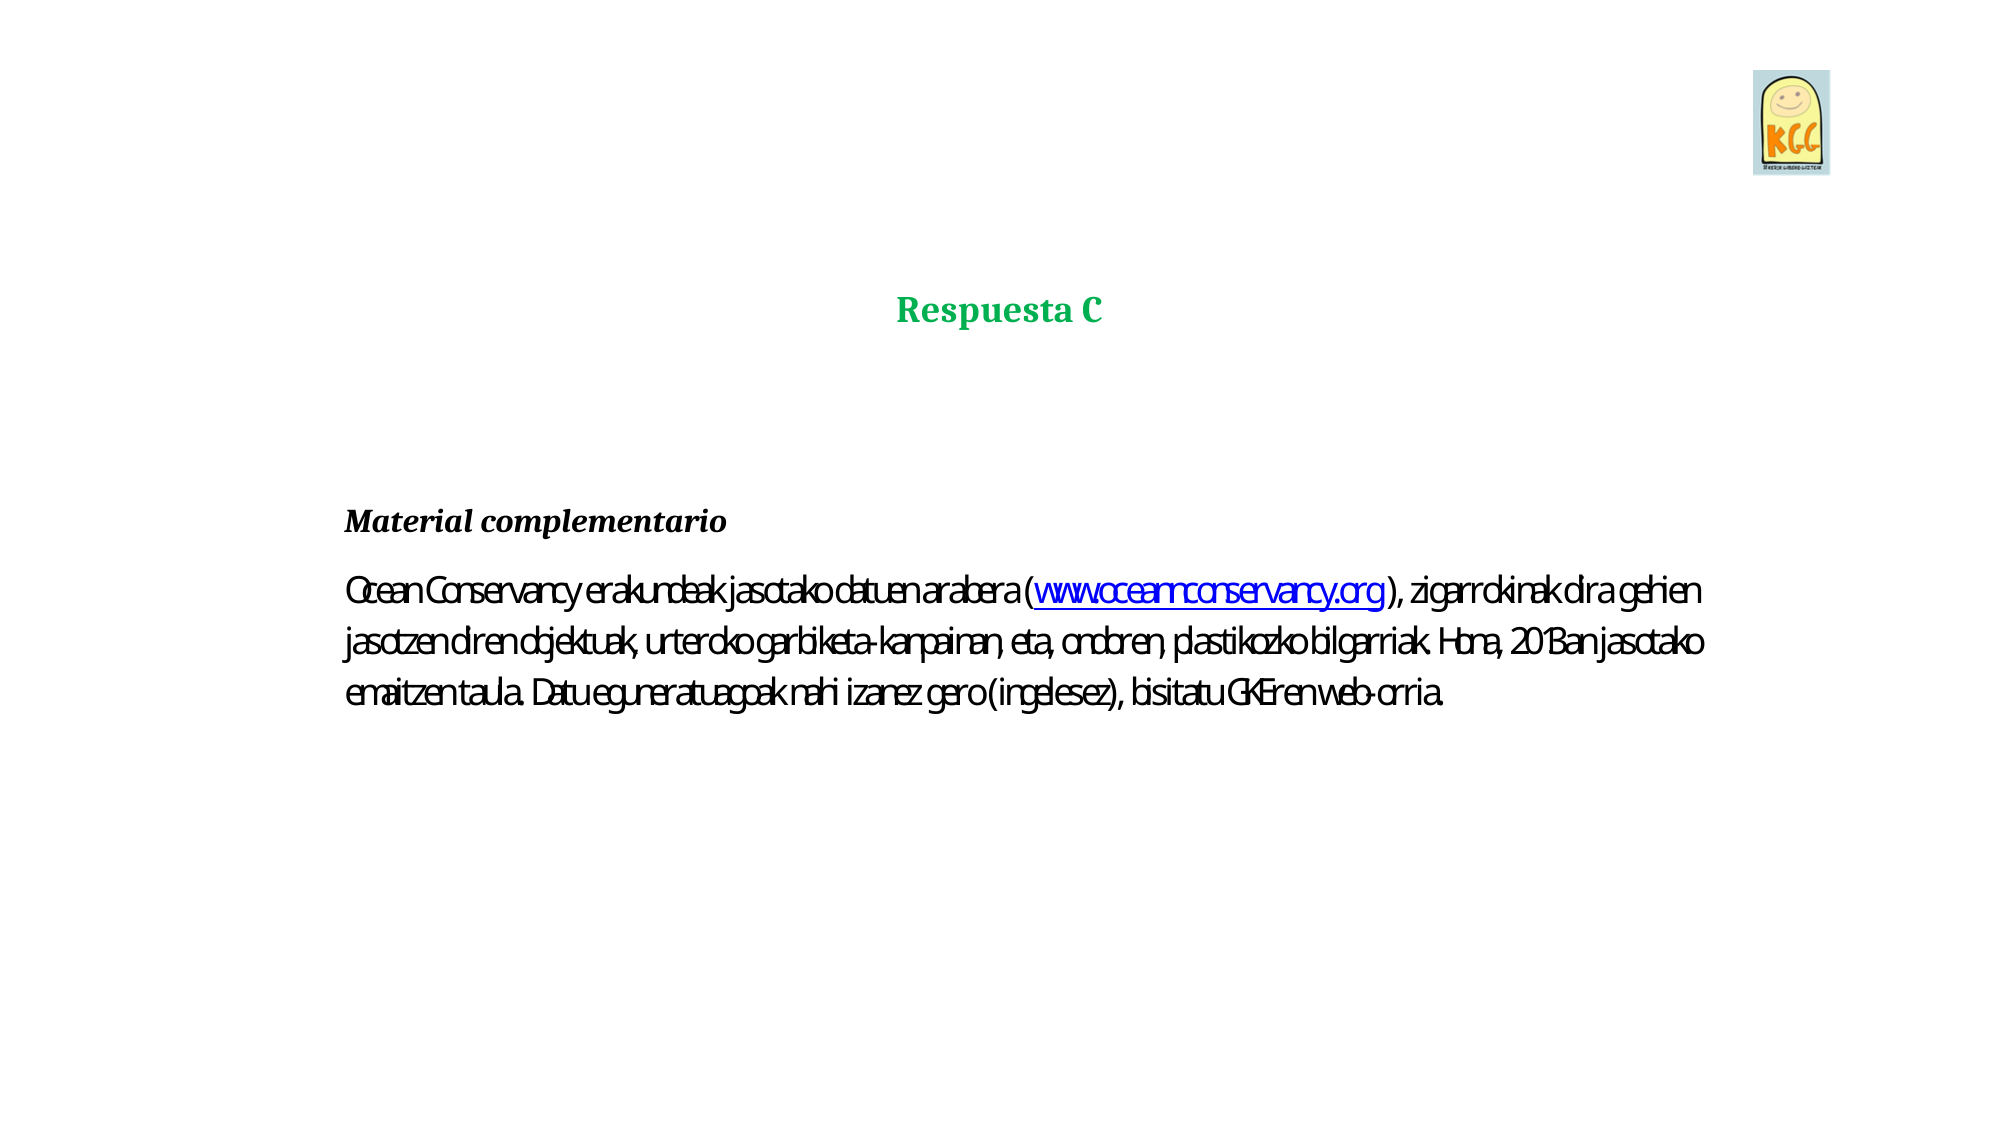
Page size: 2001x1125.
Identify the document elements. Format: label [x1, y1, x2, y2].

picture [1752, 70, 1831, 176]
picture [270, 233, 1730, 892]
